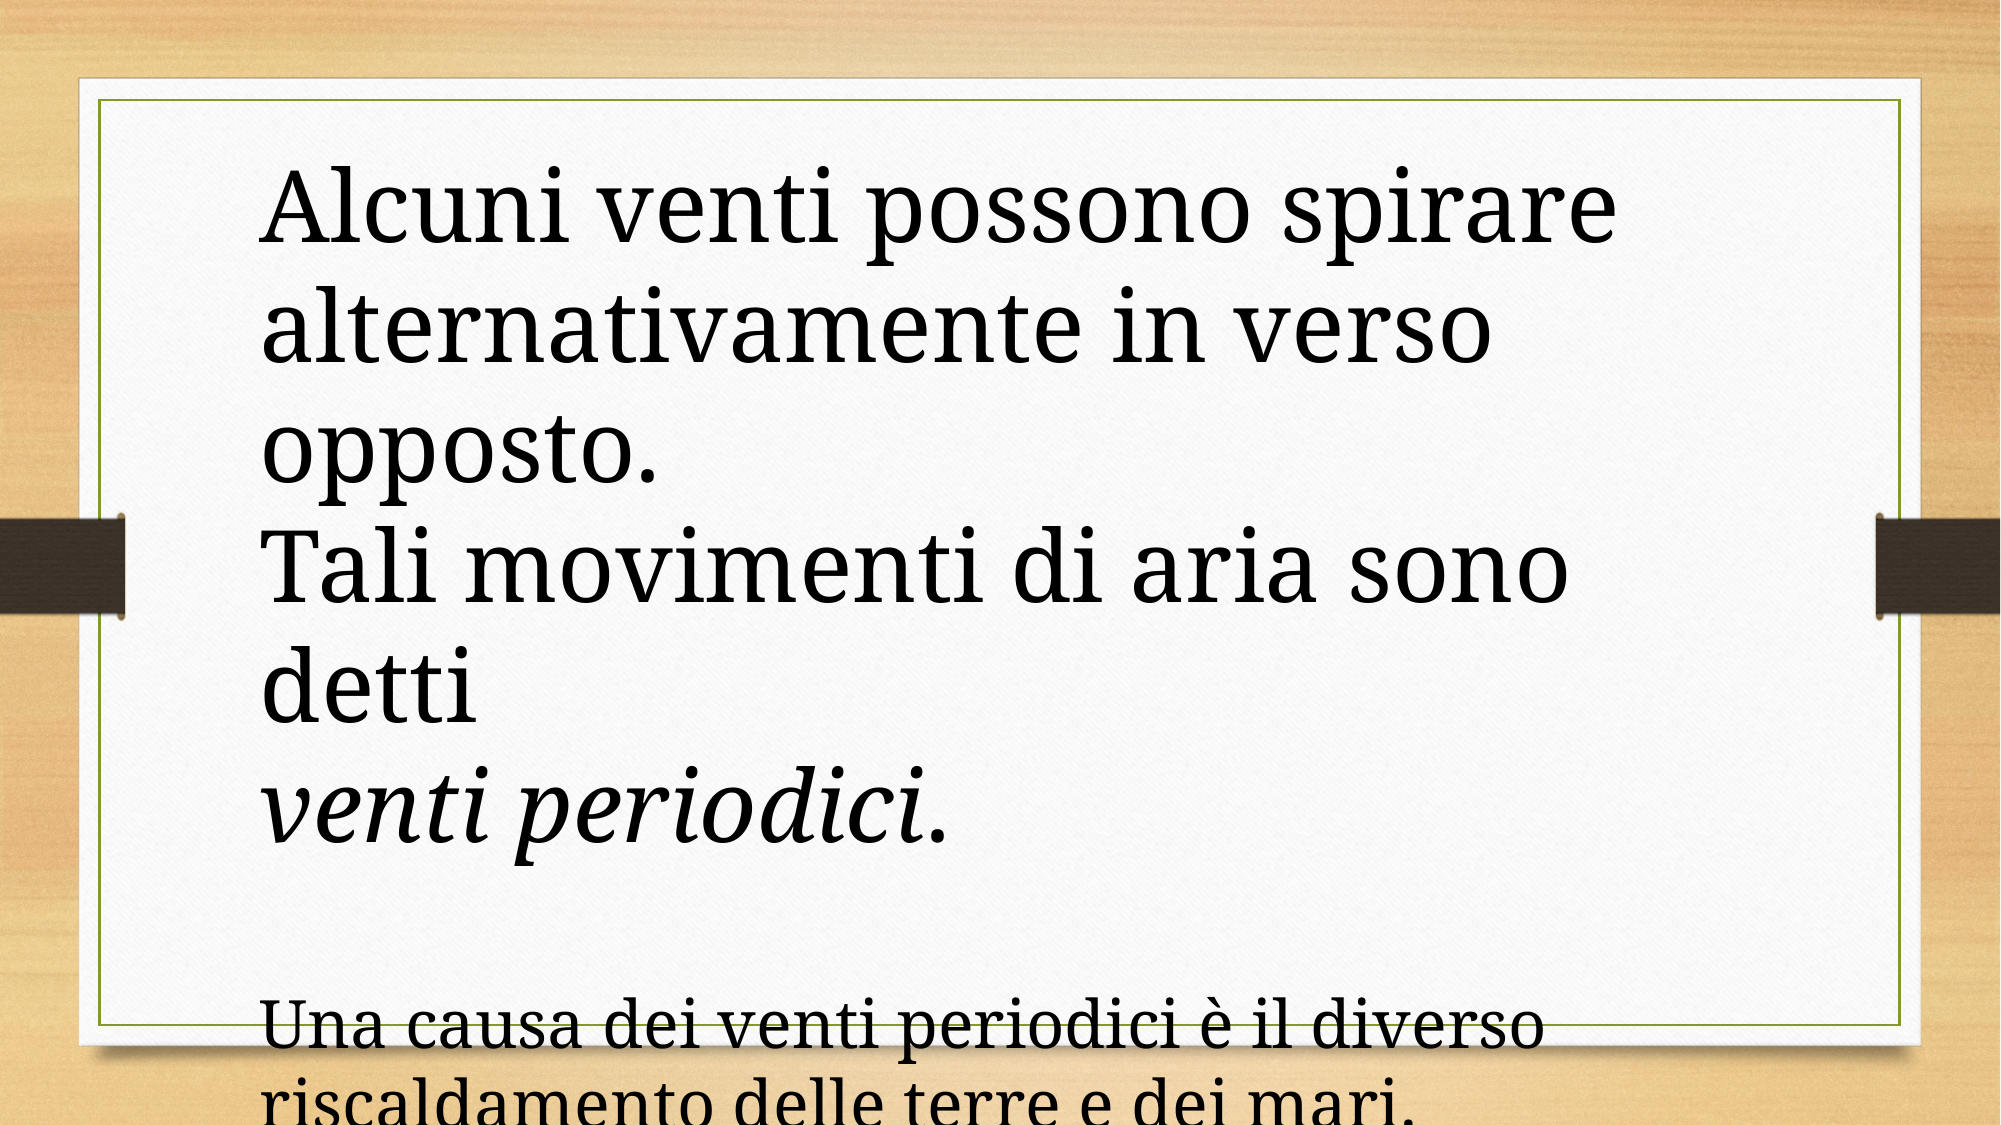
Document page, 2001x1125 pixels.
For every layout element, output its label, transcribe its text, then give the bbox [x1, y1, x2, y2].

text_box Alcuni venti possono spirare alternativamente in verso opposto. Tali movimenti di aria sono detti venti periodici. Una causa dei venti periodici è il diverso riscaldamento delle terre e dei mari. [245, 135, 1755, 1125]
picture [0, 0, 2001, 1125]
